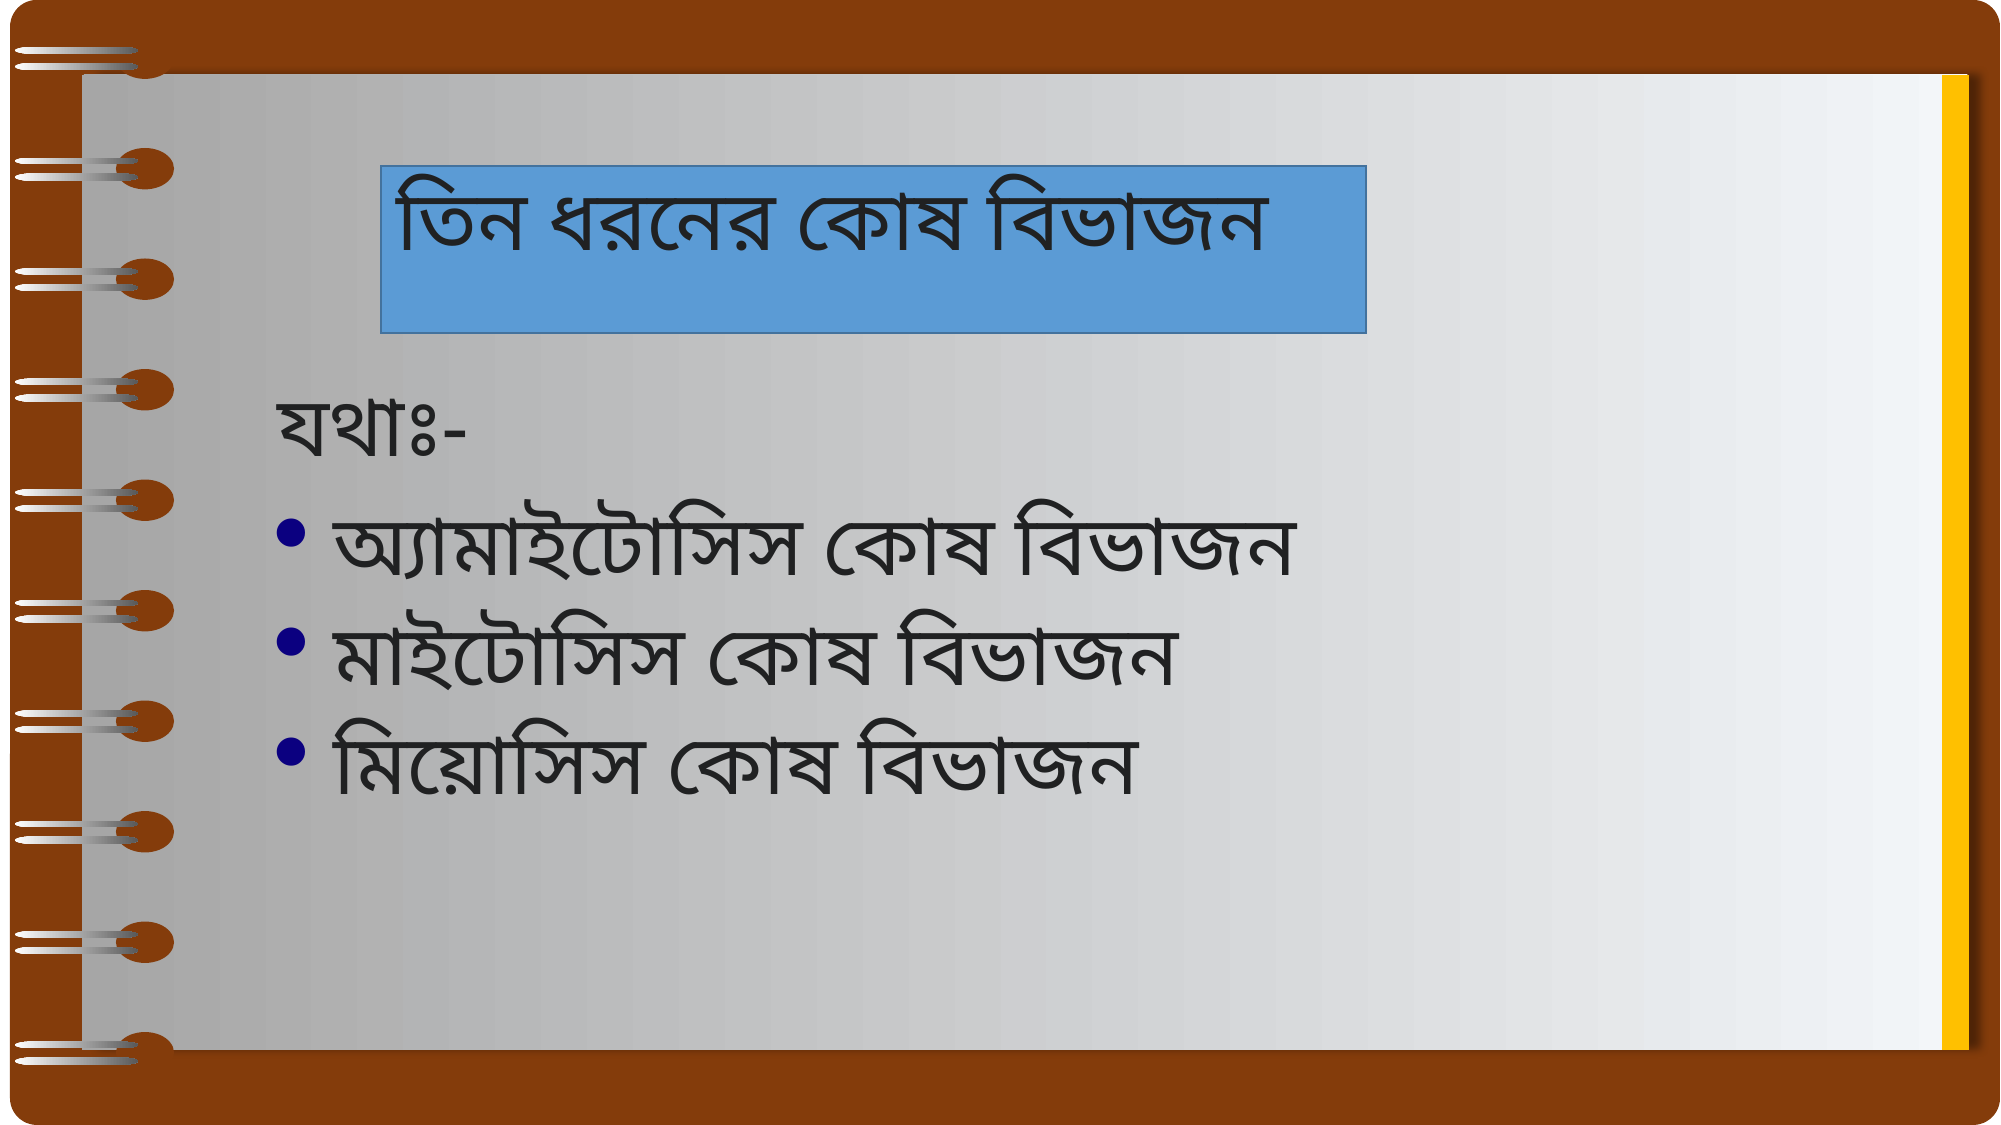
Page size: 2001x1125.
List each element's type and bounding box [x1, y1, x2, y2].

text_box [10, 0, 2000, 1125]
